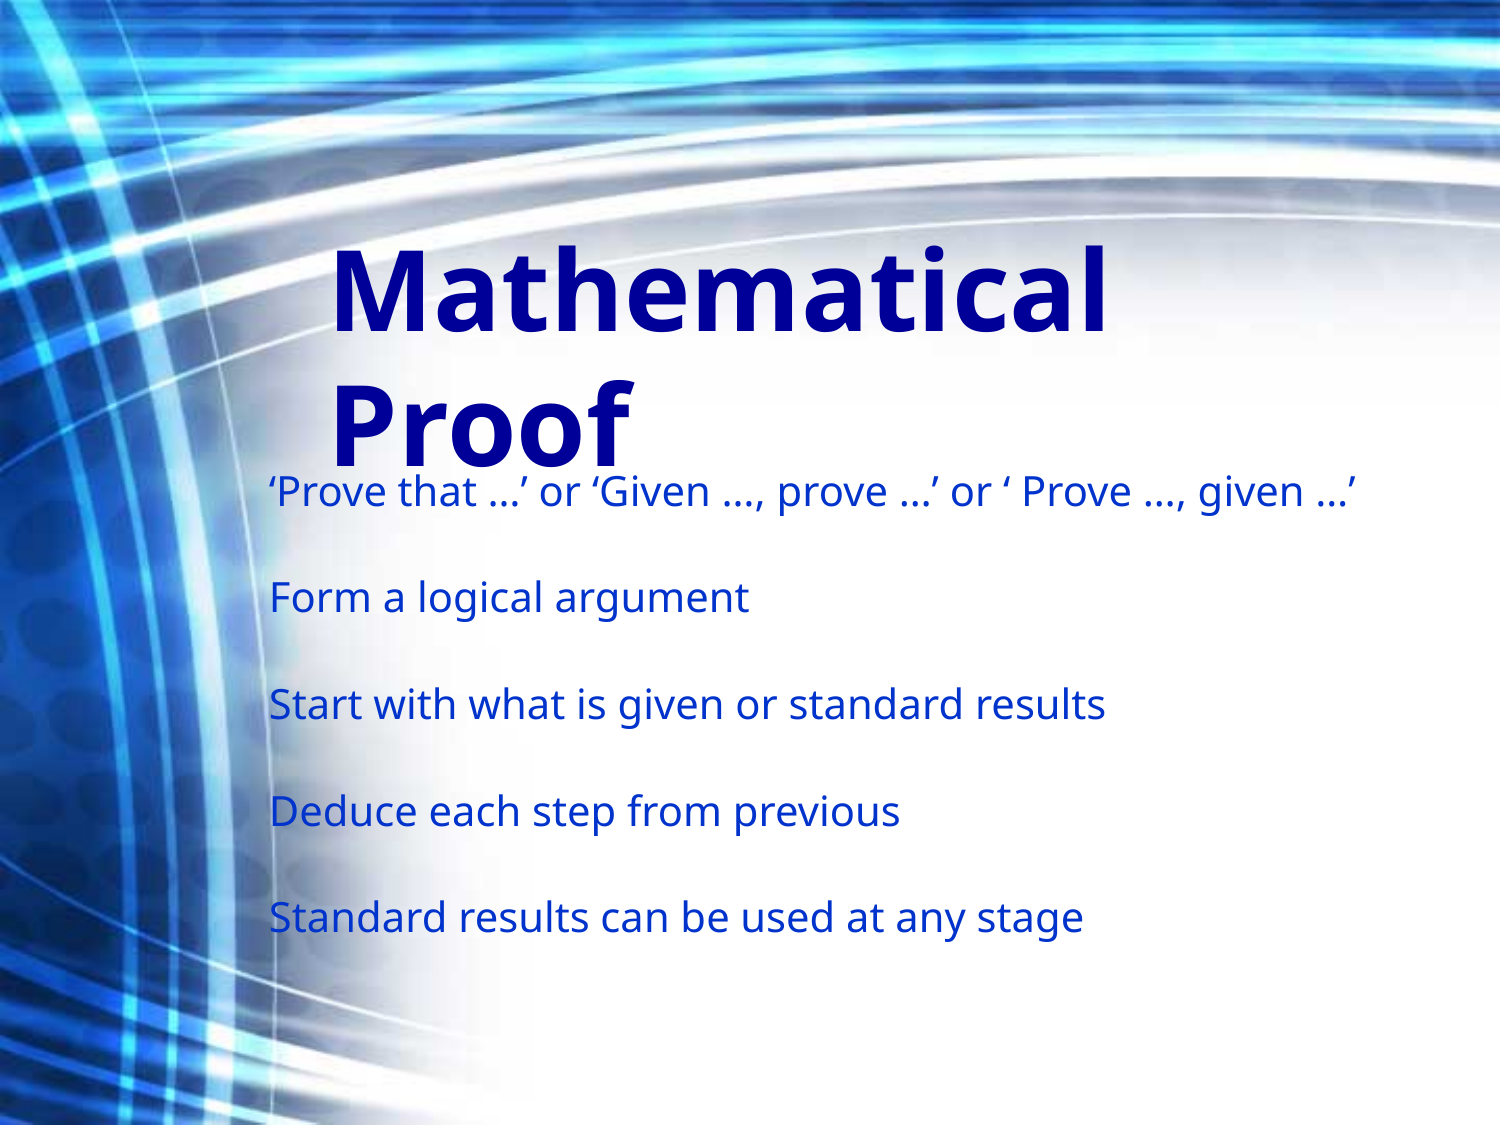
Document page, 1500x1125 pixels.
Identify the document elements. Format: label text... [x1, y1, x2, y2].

title Mathematical Proof [312, 275, 1425, 433]
list ‘Prove that …’ or ‘Given …, prove …’ or ‘ Prove …, given …’ Form a logical argument Start with what is given or standard results Deduce each step from previous Standard results can be used at any stage [253, 462, 1483, 1005]
picture [0, 0, 1500, 1125]
